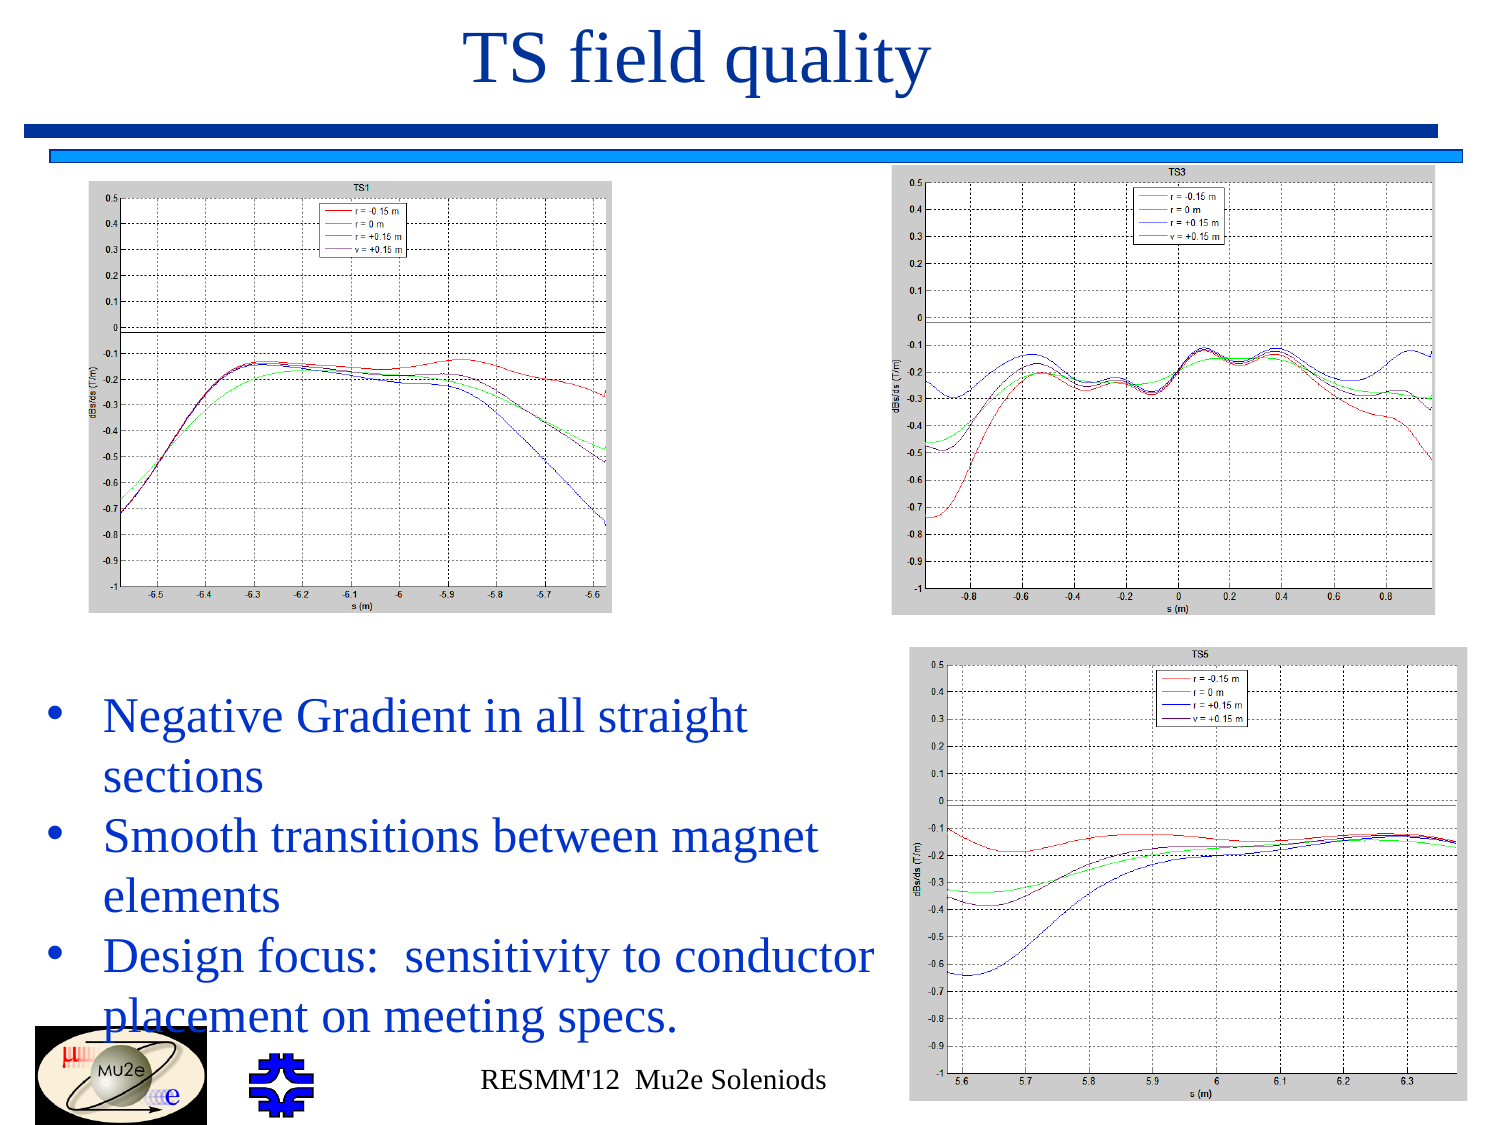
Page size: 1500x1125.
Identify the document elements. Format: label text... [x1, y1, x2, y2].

title TS field quality [59, 0, 1336, 106]
picture [35, 1050, 207, 1125]
picture [891, 165, 1436, 615]
text_box Negative Gradient in all straight sections Smooth transitions between magnet elements Design focus: sensitivity to conductor placement on meeting specs. [31, 674, 895, 1050]
footer RESMM'12 Mu2e Soleniods [354, 1052, 905, 1103]
picture [242, 1050, 322, 1125]
picture [88, 181, 613, 613]
picture [909, 647, 1468, 1101]
